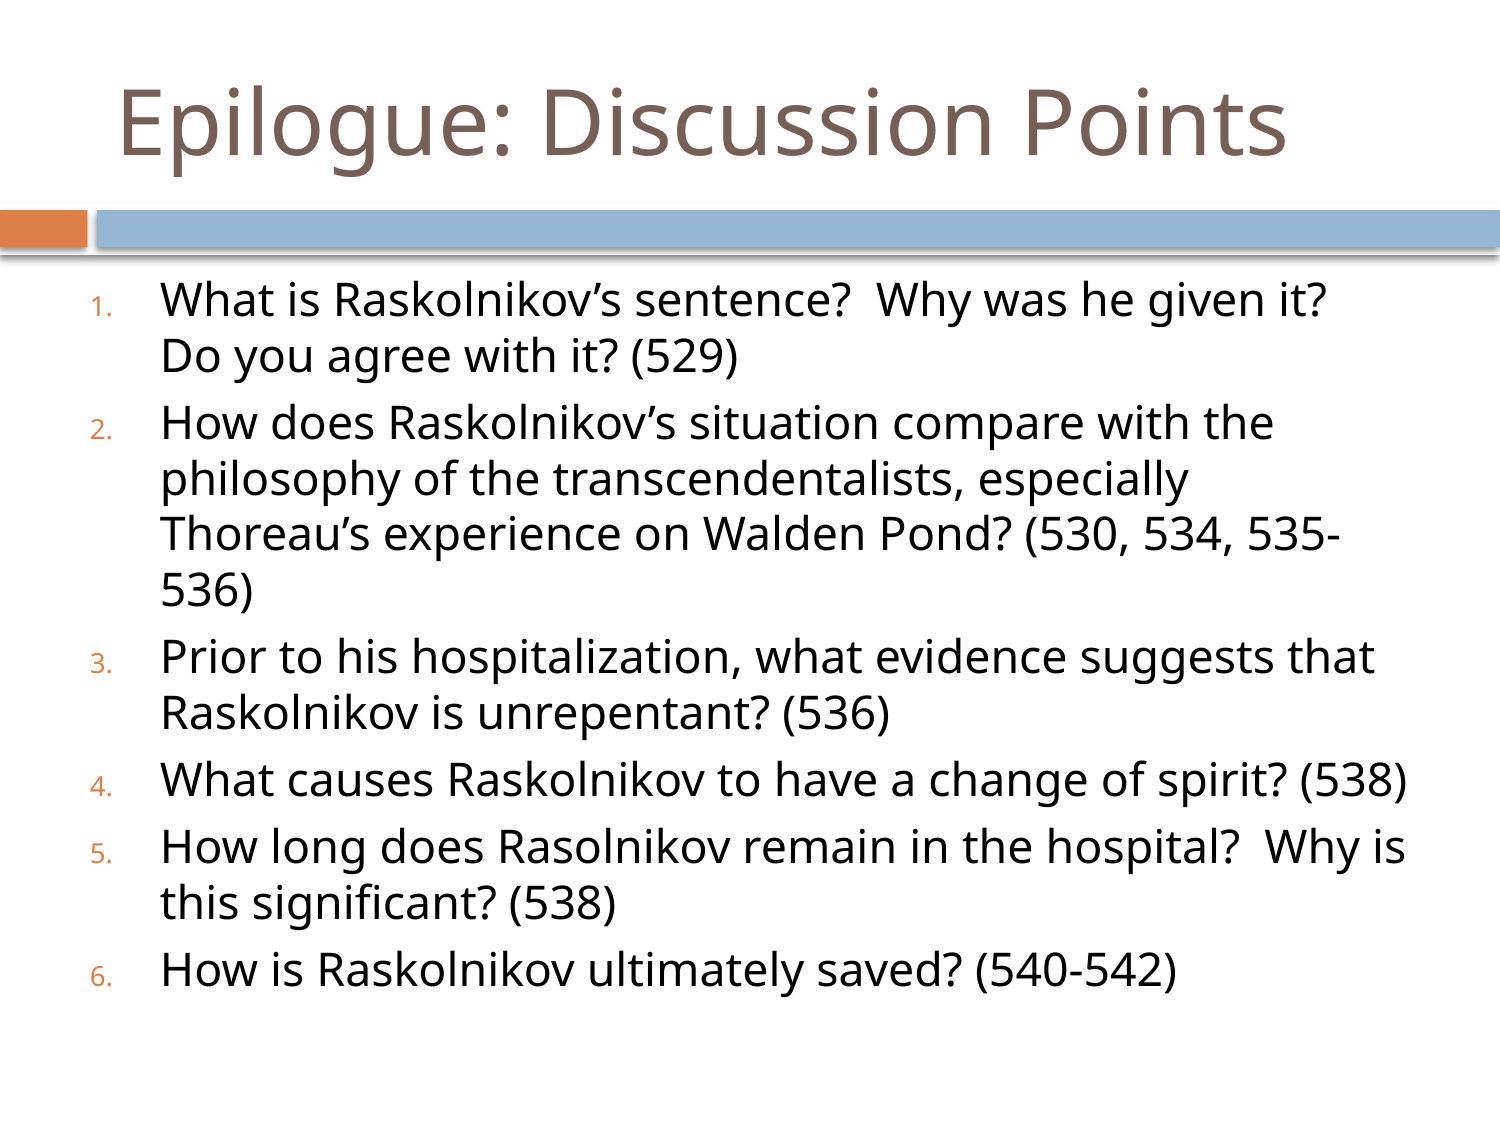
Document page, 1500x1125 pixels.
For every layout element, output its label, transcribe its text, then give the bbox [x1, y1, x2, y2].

title Epilogue: Discussion Points [100, 37, 1438, 200]
list What is Raskolnikov’s sentence? Why was he given it? Do you agree with it? (529) How does Raskolnikov’s situation compare with the philosophy of the transcendentalists, especially Thoreau’s experience on Walden Pond? (530, 534, 535-536) Prior to his hospitalization, what evidence suggests that Raskolnikov is unrepentant? (536) What causes Raskolnikov to have a change of spirit? (538) How long does Rasolnikov remain in the hospital? Why is this significant? (538) How is Raskolnikov ultimately saved? (540-542) [75, 262, 1425, 1063]
